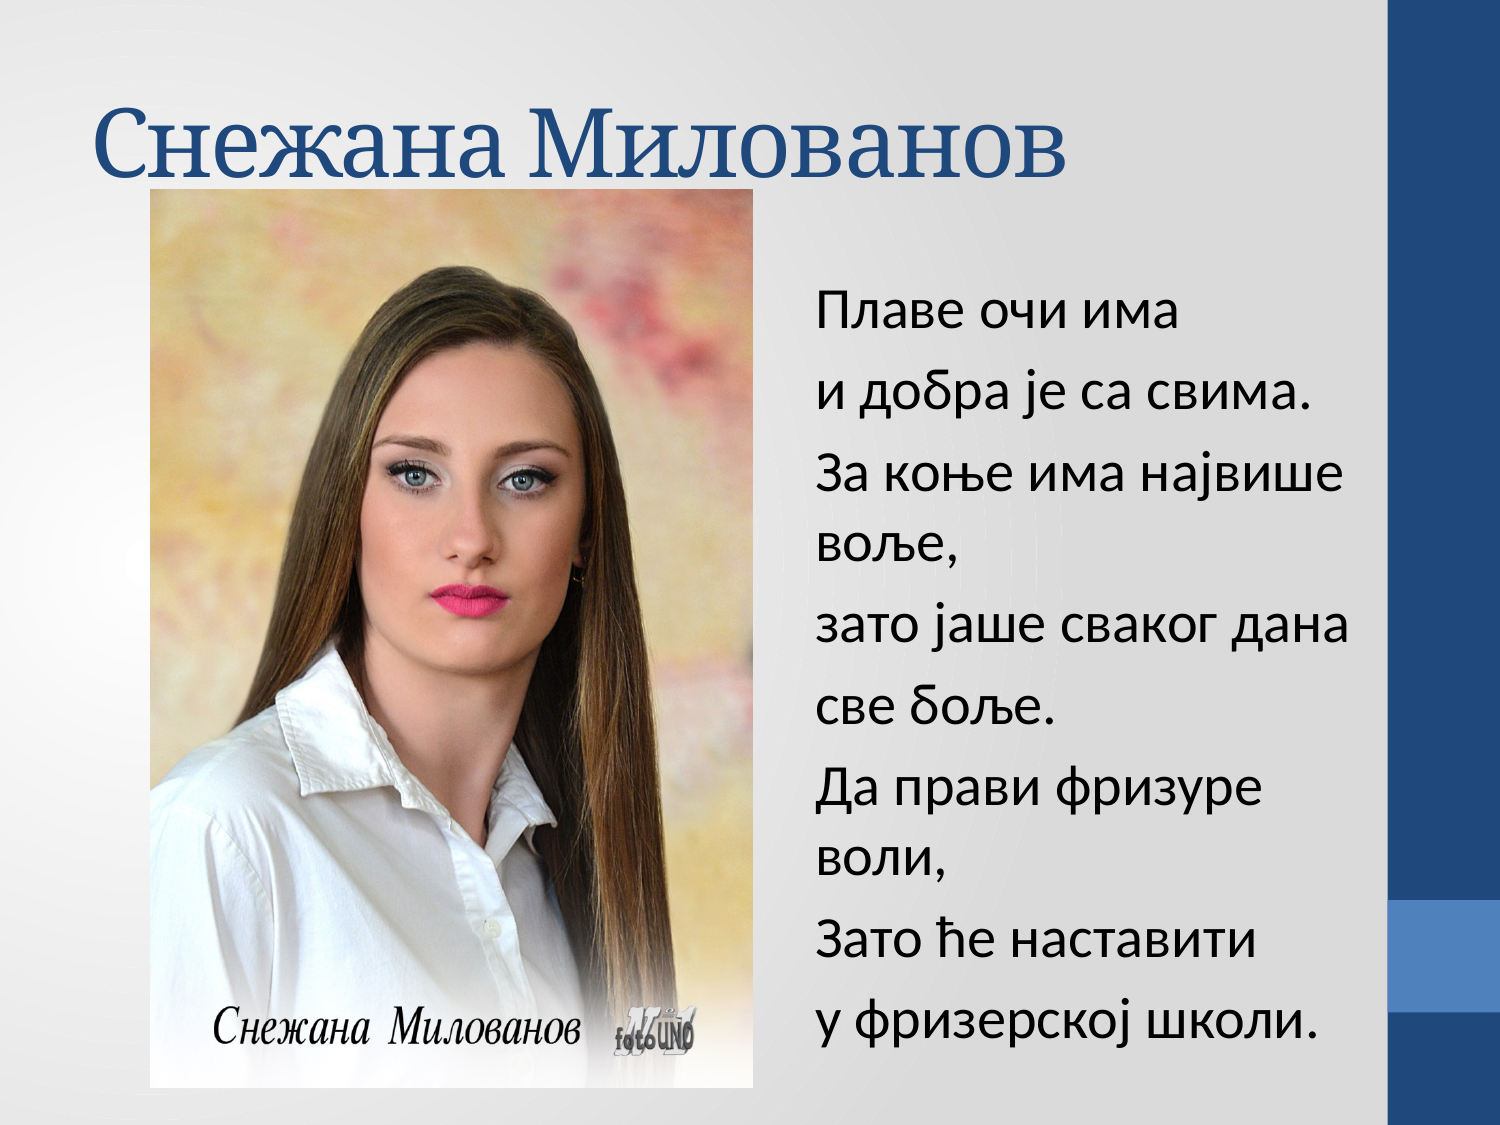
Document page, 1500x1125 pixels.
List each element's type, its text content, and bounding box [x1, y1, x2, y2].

title Снежана Милованов [75, 45, 1325, 233]
picture [149, 189, 753, 1088]
list Плаве очи има и добра је са свима. За коње има највише воље, зато јаше сваког дана све боље. Да прави фризуре воли, Зато ће наставити у фризерској школи. [800, 262, 1425, 1063]
